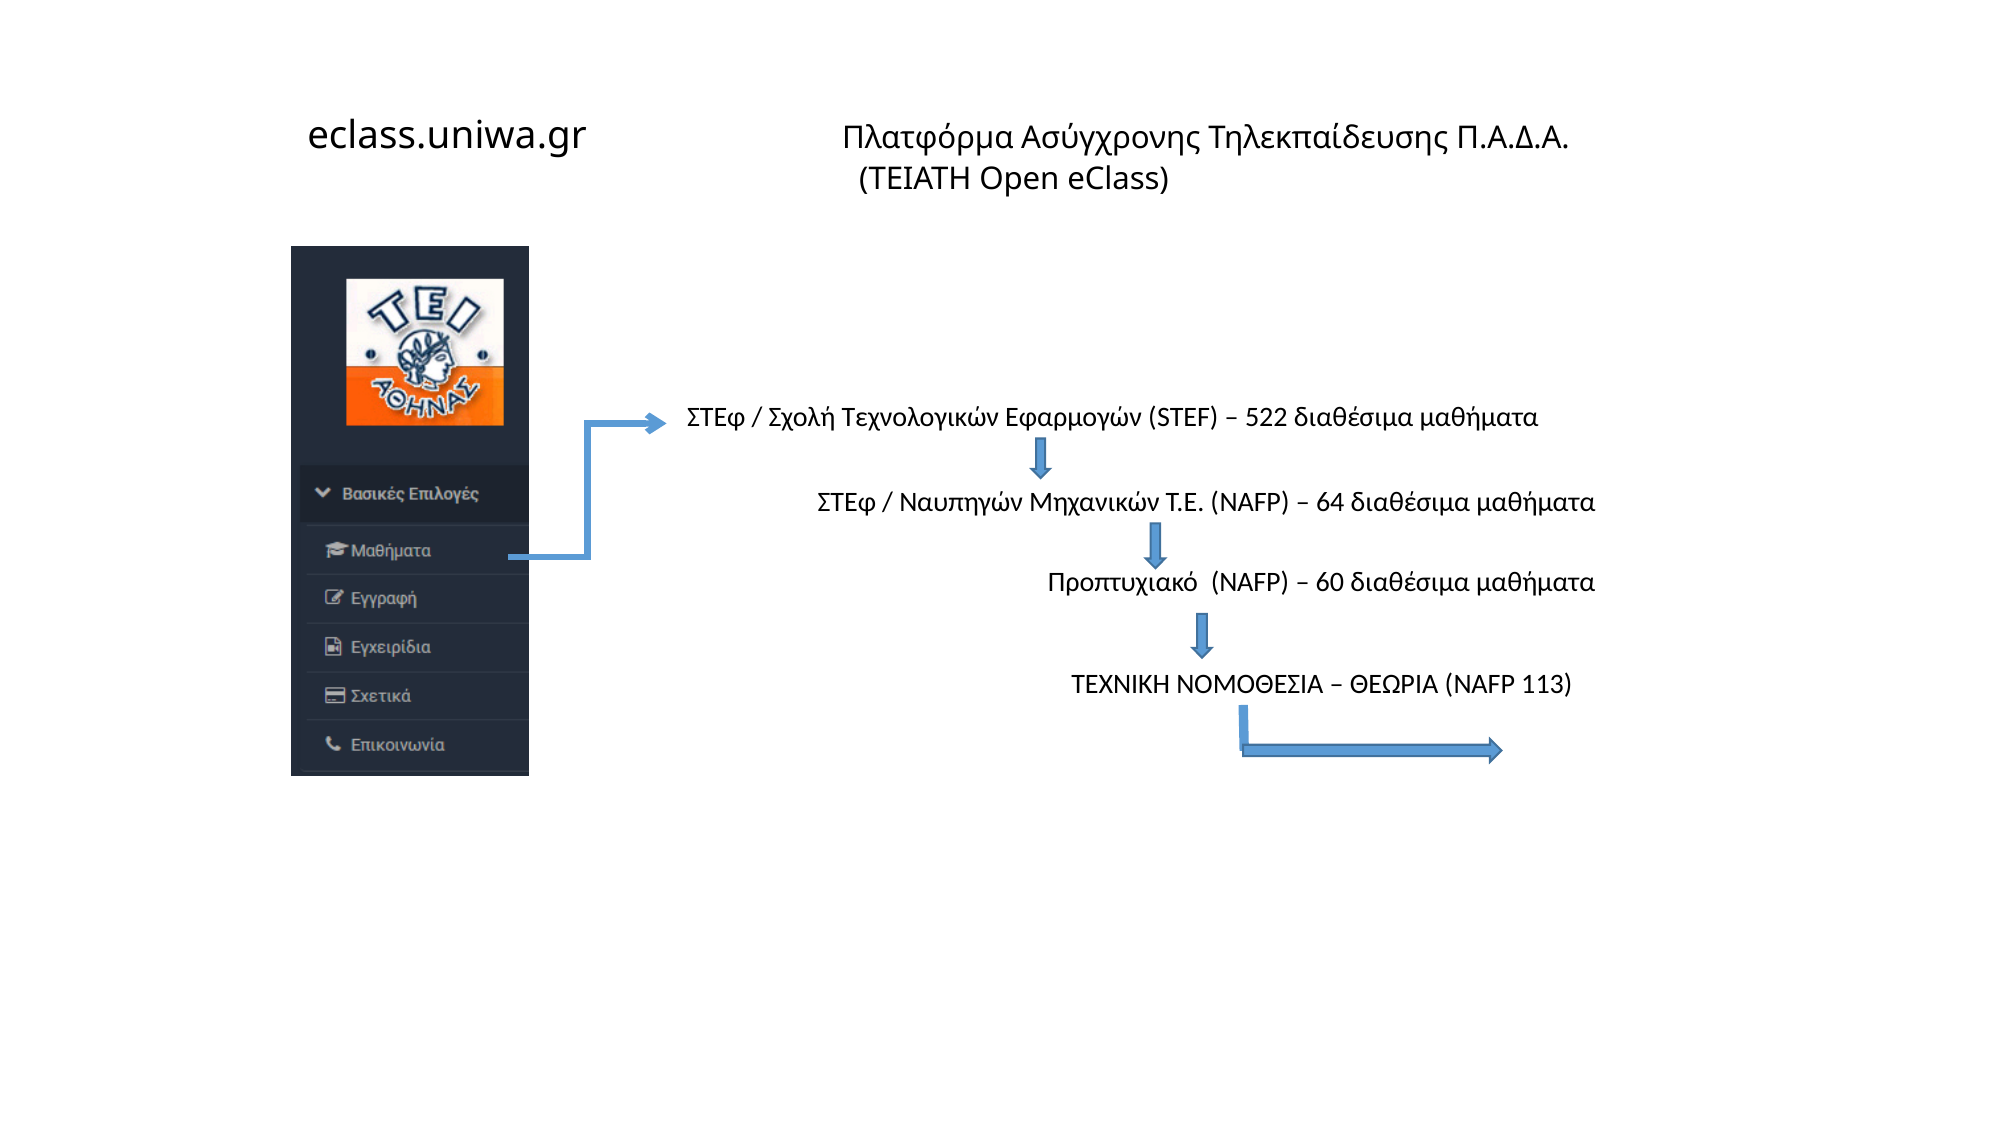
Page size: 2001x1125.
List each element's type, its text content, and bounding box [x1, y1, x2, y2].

text_box ΣΤΕφ / Ναυπηγών Μηχανικών Τ.Ε. (NAFP) – 64 διαθέσιμα μαθήματα [806, 478, 1618, 523]
picture [291, 246, 529, 776]
text_box ΣΤΕφ / Σχολή Τεχνολογικών Εφαρμογών (STEF) – 522 διαθέσιμα μαθήματα [675, 392, 1569, 438]
title eclass.uniwa.gr Πλατφόρμα Ασύγχρονης Τηλεκπαίδευσης Π.Α.Δ.Α. (TEIATH Open eClass) [292, 84, 1715, 204]
text_box ΤΕΧΝΙΚΗ ΝΟΜΟΘΕΣΙΑ – ΘΕΩΡΙΑ (NAFP 113) [1059, 659, 1597, 705]
text_box [1192, 613, 1212, 658]
text_box [1150, 523, 1161, 557]
text_box [1243, 739, 1502, 762]
text_box Προπτυχιακό (NAFP) – 60 διαθέσιμα μαθήματα [842, 557, 1665, 603]
text_box [1031, 438, 1050, 478]
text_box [508, 423, 667, 558]
